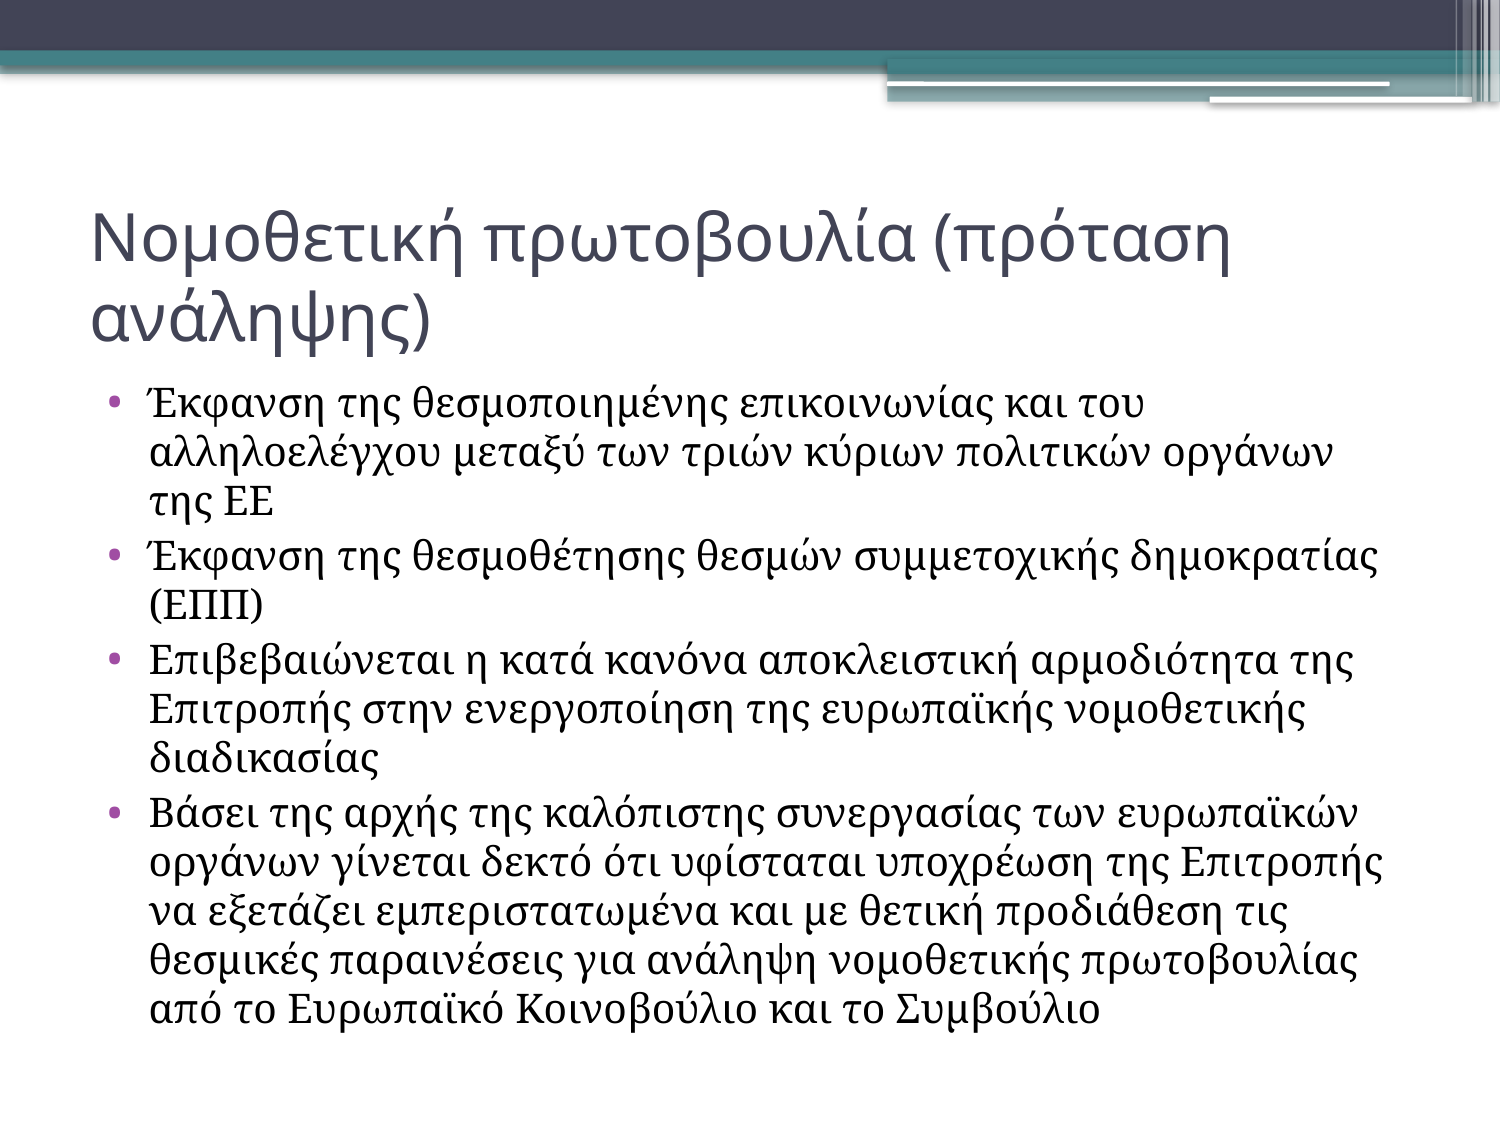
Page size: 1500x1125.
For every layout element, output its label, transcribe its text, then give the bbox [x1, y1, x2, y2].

title Νομοθετική πρωτοβουλία (πρόταση ανάληψης) [75, 187, 1425, 363]
list Έκφανση της θεσμοποιημένης επικοινωνίας και του αλληλοελέγχου μεταξύ των τριών κύριων πολιτικών οργάνων της ΕΕ Έκφανση της θεσμοθέτησης θεσμών συμμετοχικής δημοκρατίας (ΕΠΠ) Επιβεβαιώνεται η κατά κανόνα αποκλειστική αρμοδιότητα της Επιτροπής στην ενεργοποίηση της ευρωπαϊκής νομοθετικής διαδικασίας Βάσει της αρχής της καλόπιστης συνεργασίας των ευρωπαϊκών οργάνων γίνεται δεκτό ότι υφίσταται υποχρέωση της Επιτροπής να εξετάζει εμπεριστατωμένα και με θετική προδιάθεση τις θεσμικές παραινέσεις για ανάληψη νομοθετικής πρωτοβουλίας από το Ευρωπαϊκό Κοινοβούλιο και το Συμβούλιο [75, 368, 1425, 1079]
